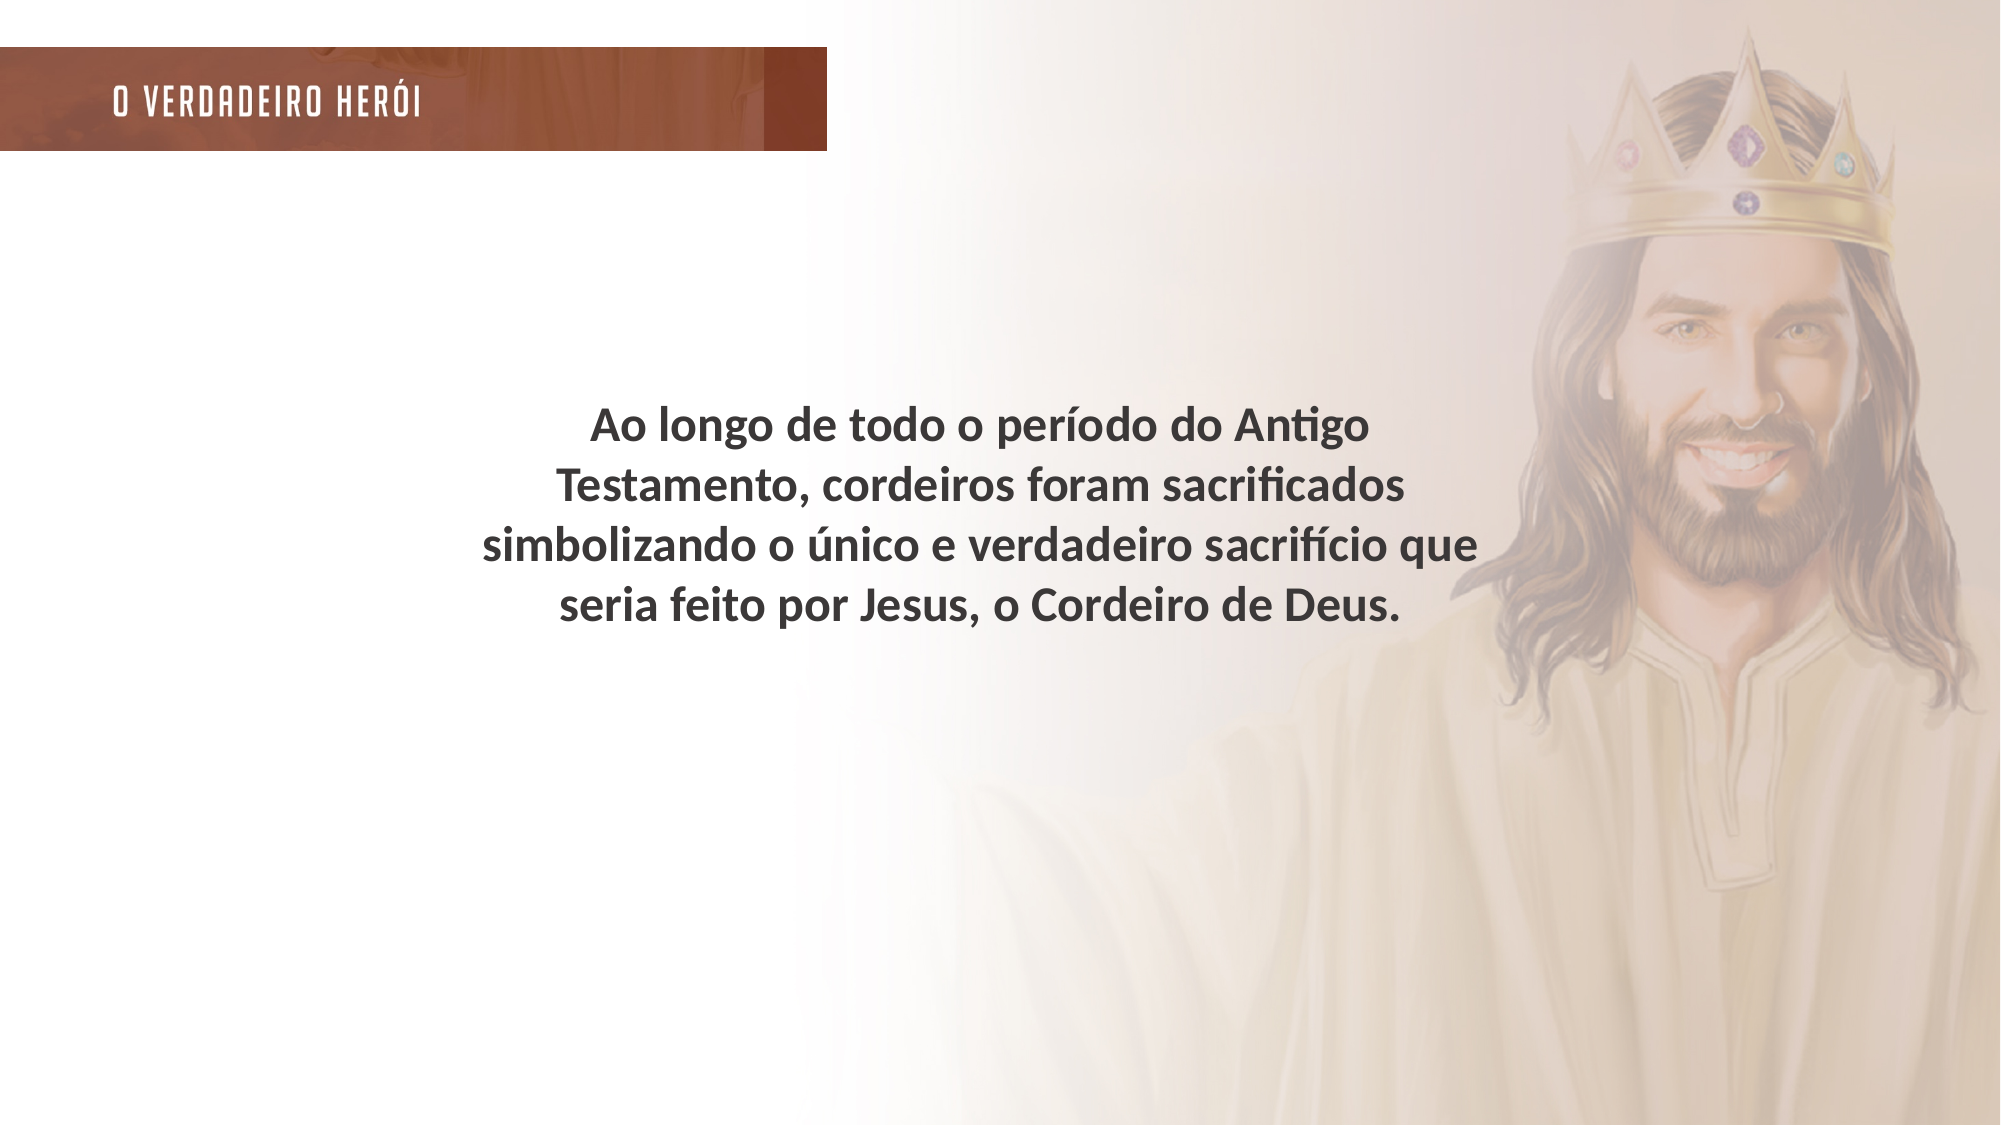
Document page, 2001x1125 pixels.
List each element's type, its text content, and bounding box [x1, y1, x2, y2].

text_box Ao longo de todo o período do Antigo Testamento, cordeiros foram sacrificados simbolizando o único e verdadeiro sacrifício que seria feito por Jesus, o Cordeiro de Deus. [461, 384, 1500, 639]
picture [0, 0, 2001, 1125]
